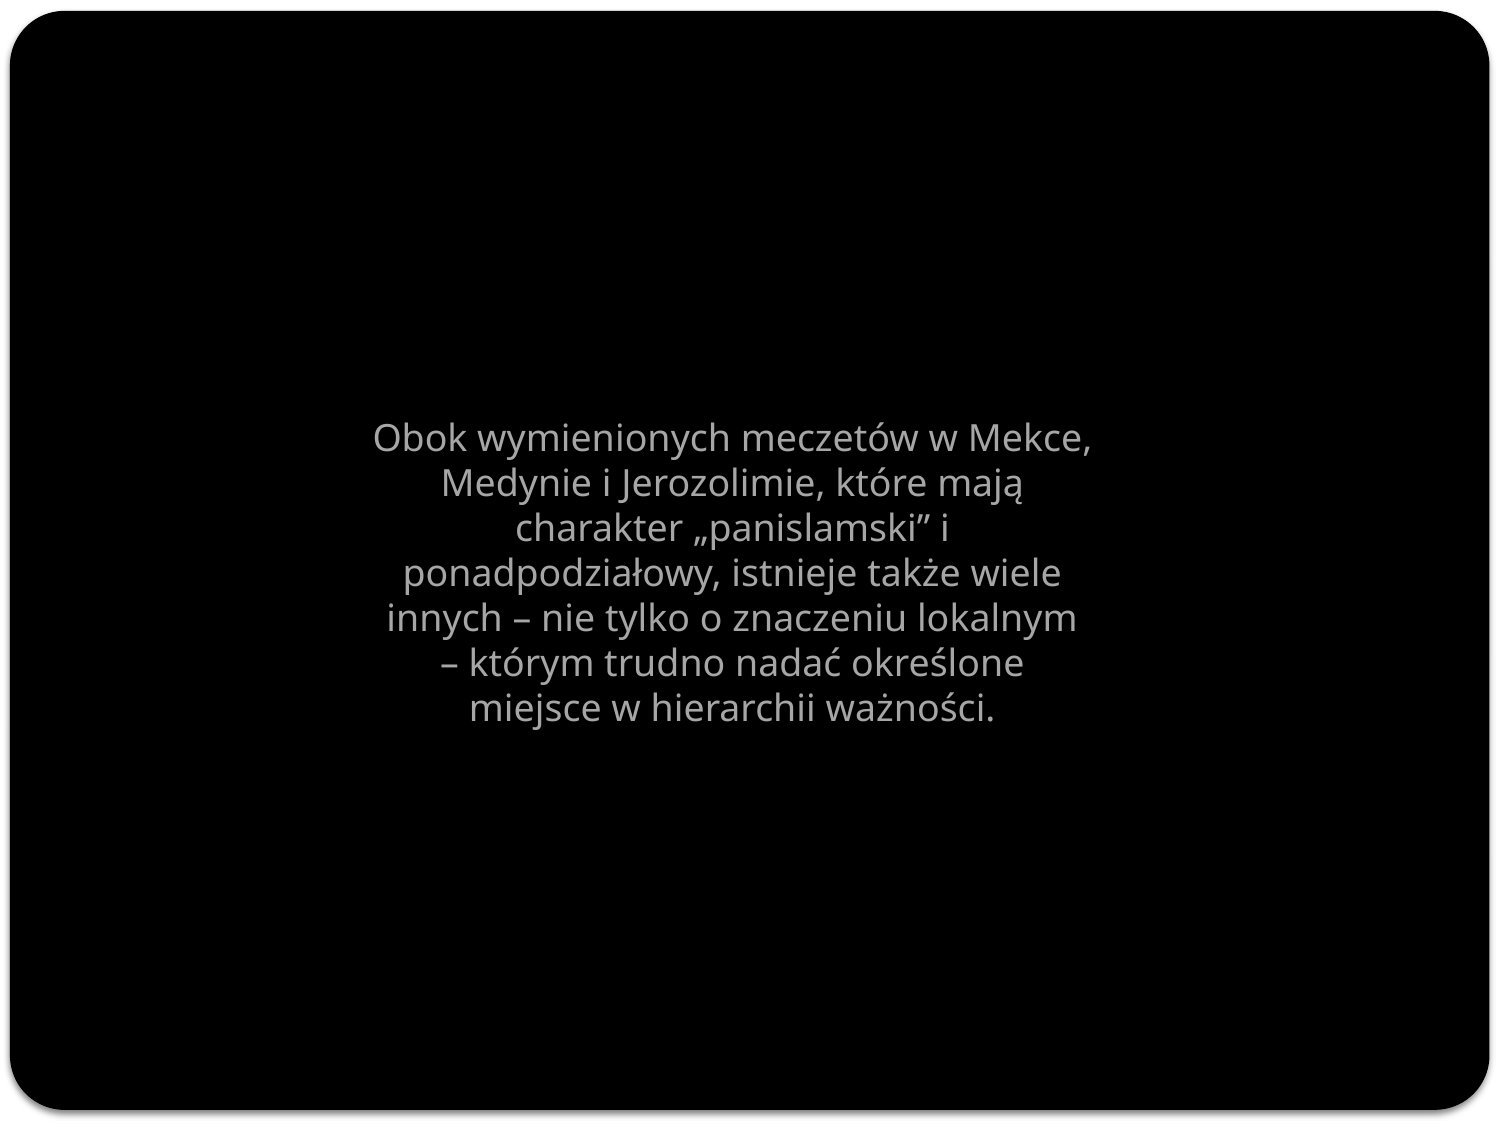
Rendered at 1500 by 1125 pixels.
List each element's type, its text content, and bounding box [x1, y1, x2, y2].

text_box Obok wymienionych meczetów w Mekce, Medynie i Jerozolimie, które mają charakter „panislamski” i ponadpodziałowy, istnieje także wiele innych – nie tylko o znaczeniu lokalnym – którym trudno nadać określone miejsce w hierarchii ważności. [357, 406, 1108, 737]
